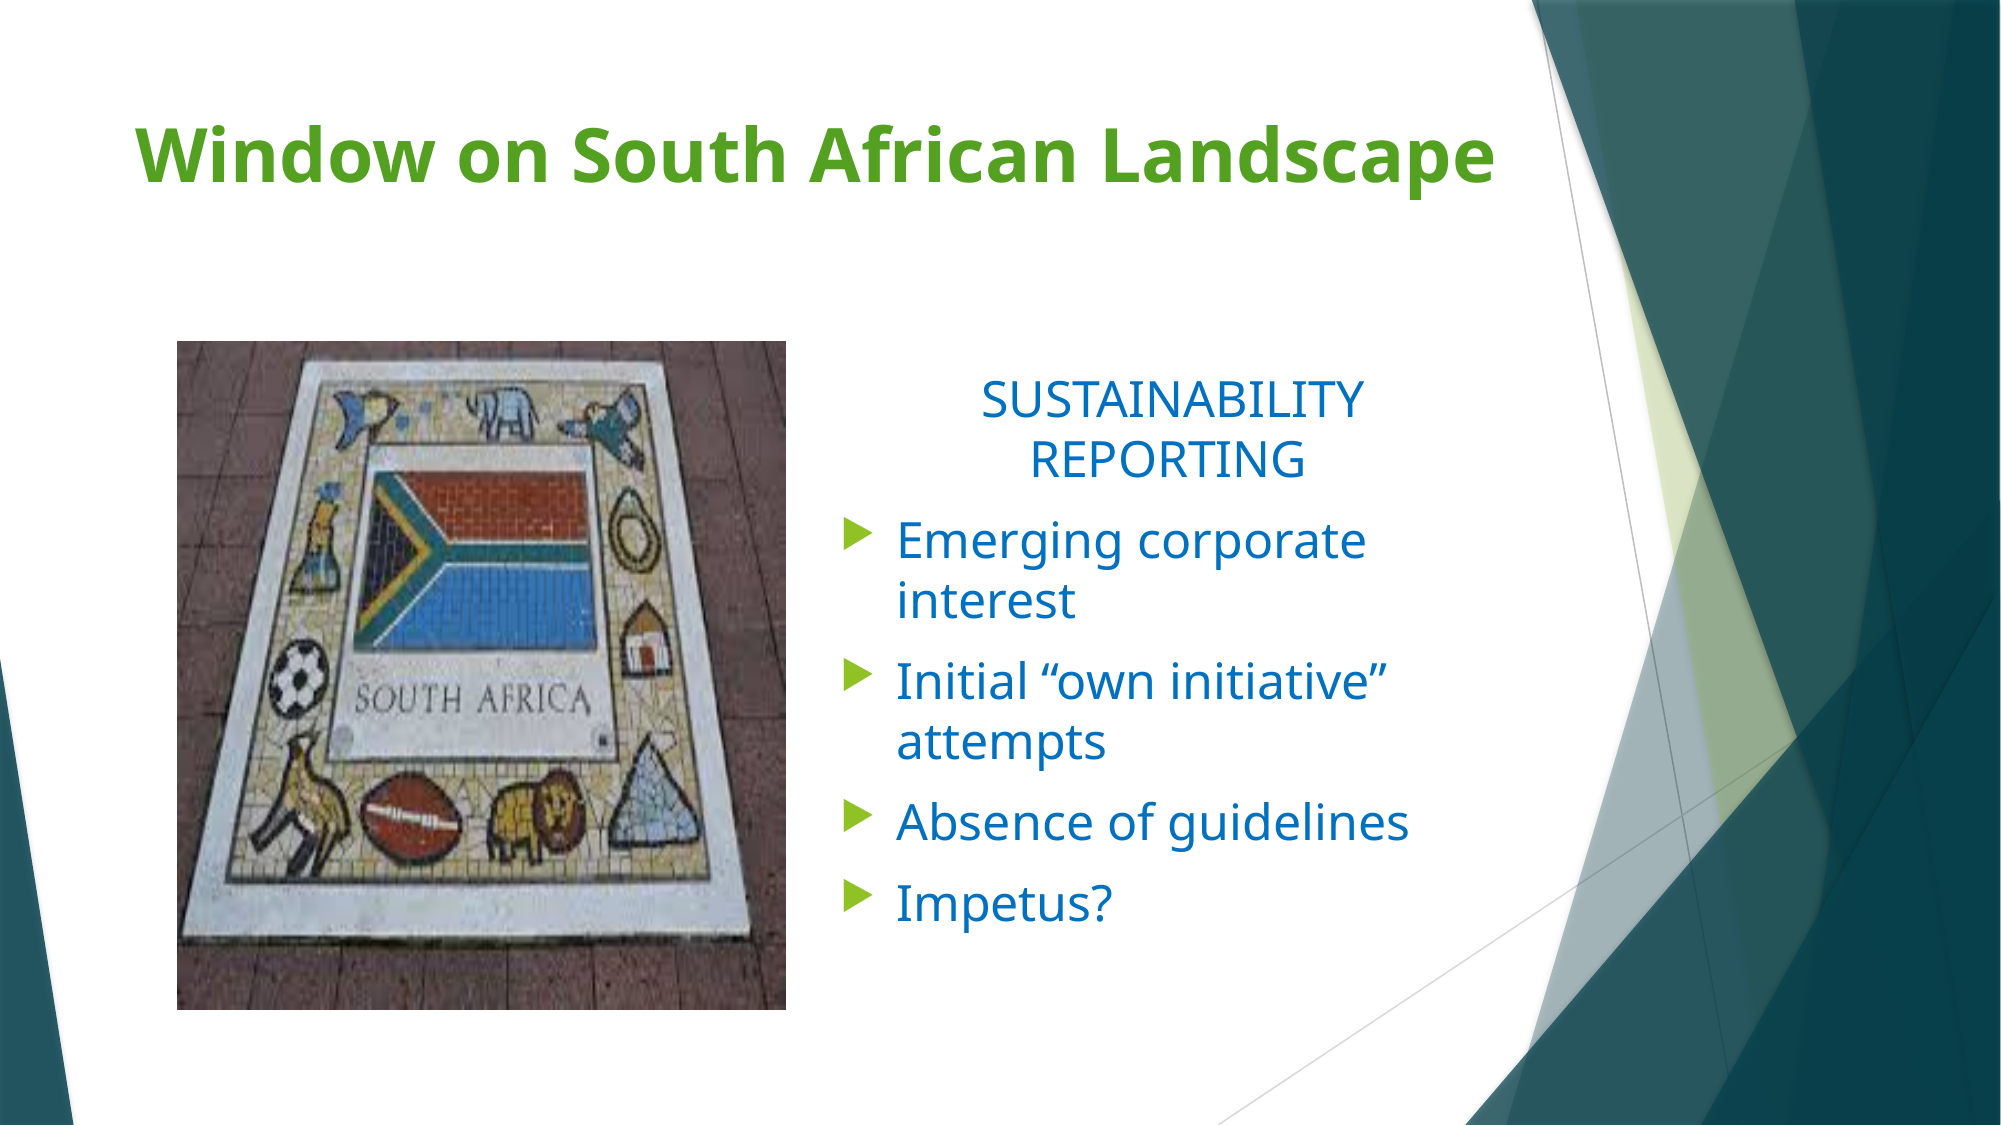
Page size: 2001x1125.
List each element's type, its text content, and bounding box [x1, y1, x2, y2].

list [176, 340, 787, 1011]
title Window on South African Landscape [111, 99, 1522, 317]
list SUSTAINABILITY REPORTING Emerging corporate interest Initial “own initiative” attempts Absence of guidelines Impetus? [825, 360, 1512, 997]
